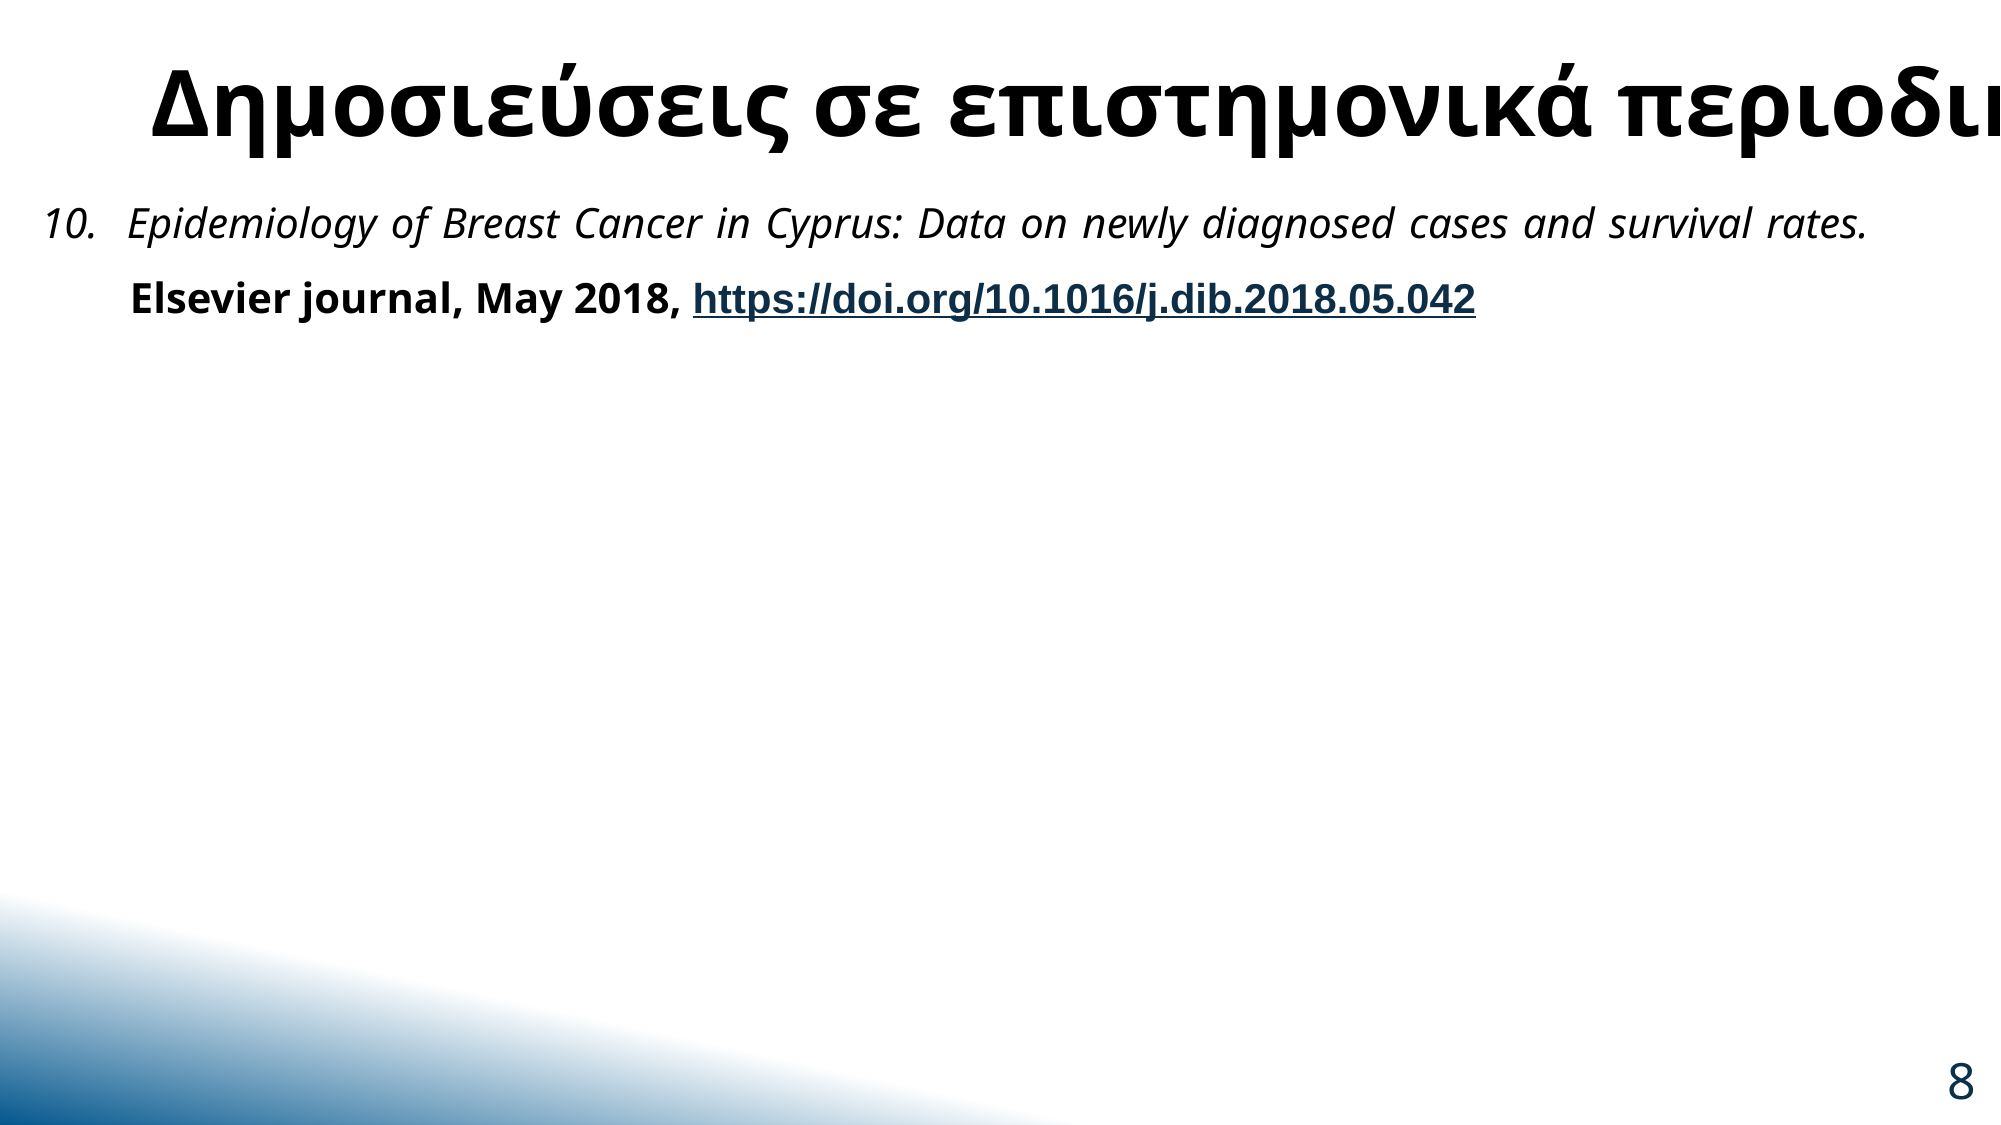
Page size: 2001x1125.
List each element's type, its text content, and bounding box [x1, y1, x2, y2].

text_box Δημοσιεύσεις σε επιστημονικά περιοδικά [135, 0, 2000, 162]
slide_number 8 [1803, 1015, 1991, 1125]
text_box 10. Epidemiology of Breast Cancer in Cyprus: Data on newly diagnosed cases and survival rates. Elsevier journal, May 2018, https://doi.org/10.1016/j.dib.2018.05.042 [26, 164, 1914, 610]
